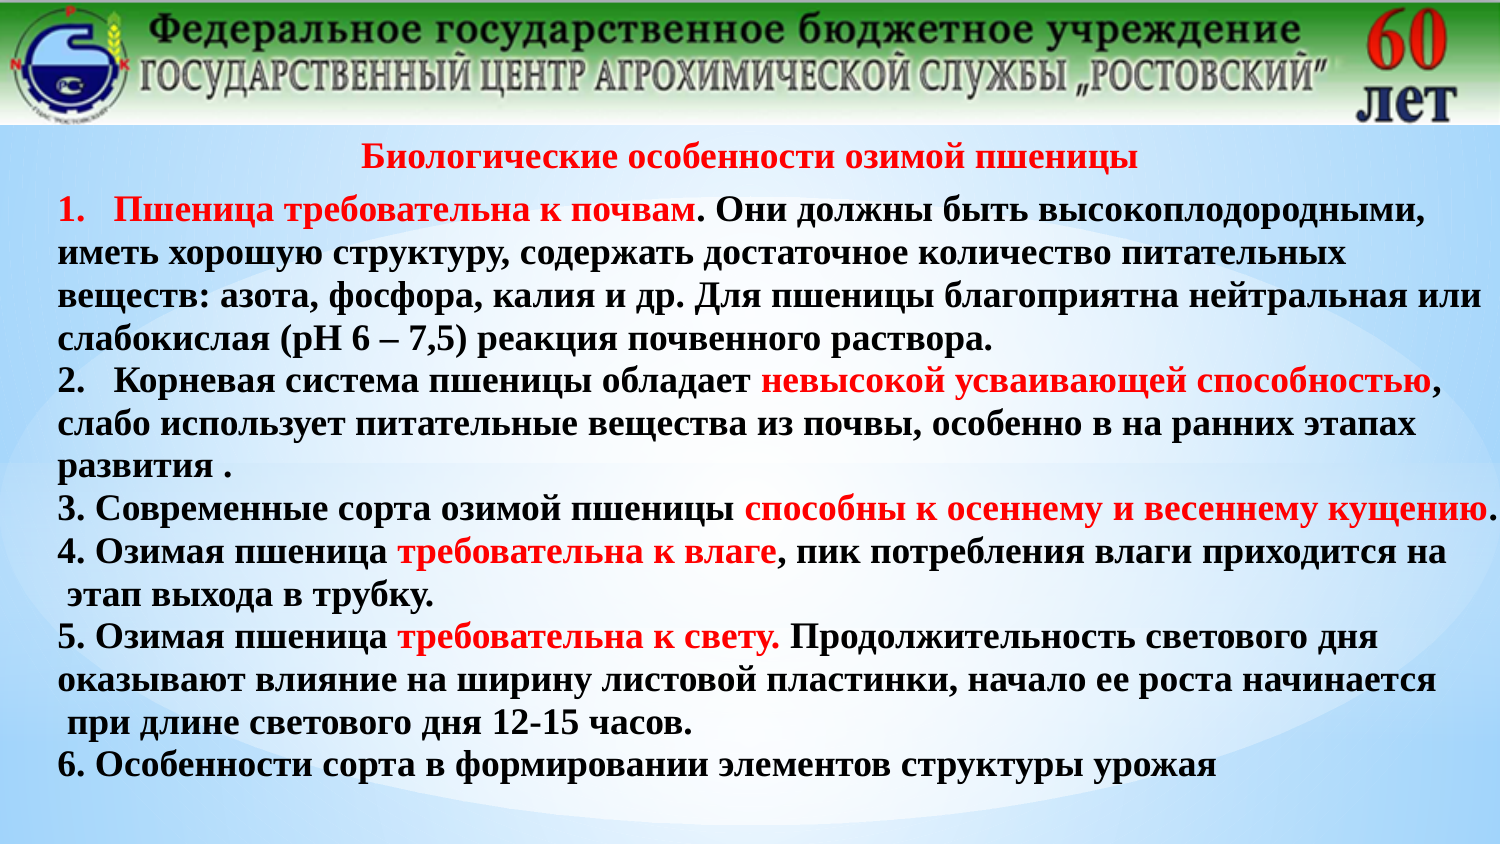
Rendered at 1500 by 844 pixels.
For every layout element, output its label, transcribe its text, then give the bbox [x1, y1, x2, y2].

text_box Пшеница требовательна к почвам. Они должны быть высокоплодородными, иметь хорошую структуру, содержать достаточное количество питательных веществ: азота, фосфора, калия и др. Для пшеницы благоприятна нейтральная или слабокислая (рН 6 – 7,5) реакция почвенного раствора. Корневая система пшеницы обладает невысокой усваивающей способностью, слабо использует питательные вещества из почвы, особенно в на ранних этапах развития . 3. Современные сорта озимой пшеницы способны к осеннему и весеннему кущению. 4. Озимая пшеница требовательна к влаге, пик потребления влаги приходится на этап выхода в трубку. 5. Озимая пшеница требовательна к свету. Продолжительность светового дня оказывают влияние на ширину листовой пластинки, начало ее роста начинается при длине светового дня 12-15 часов. 6. Особенности сорта в формировании элементов структуры урожая [42, 180, 1500, 793]
picture [0, 0, 1500, 126]
text_box Биологические особенности озимой пшеницы [0, 134, 1500, 182]
